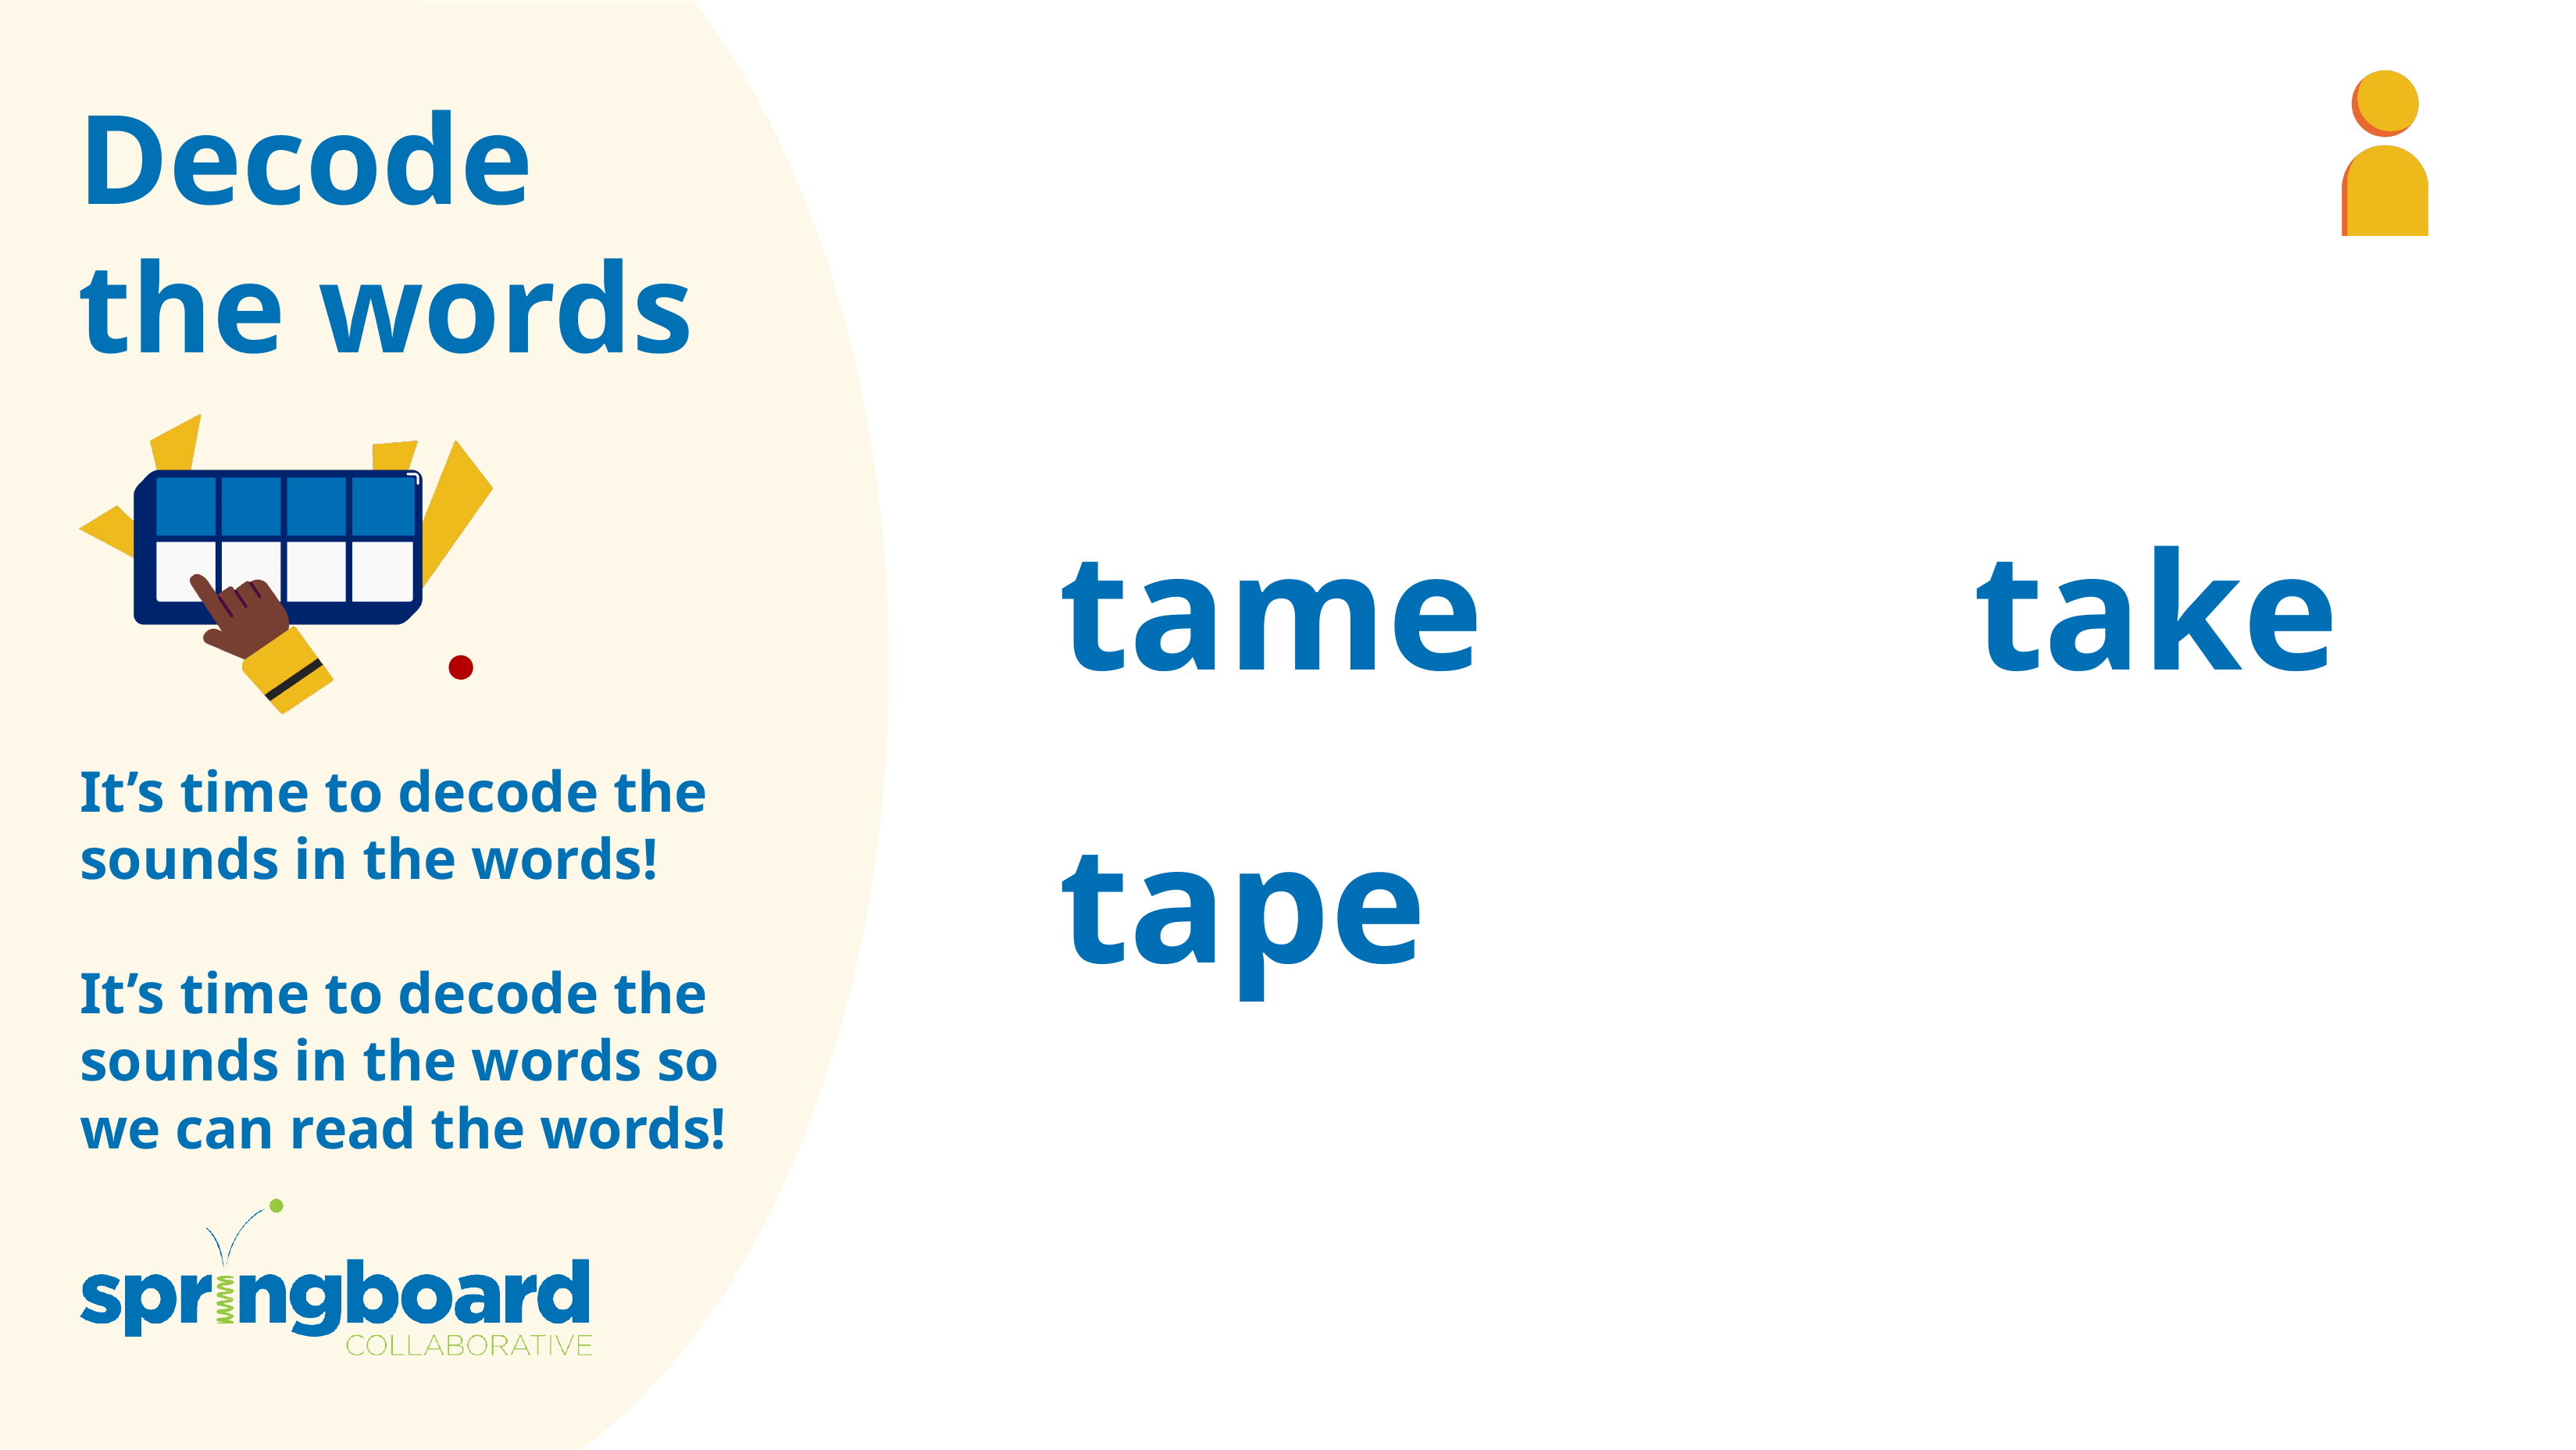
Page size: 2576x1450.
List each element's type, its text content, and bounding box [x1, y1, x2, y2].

picture [80, 1198, 592, 1355]
text_box It’s time to decode the sounds in the words! It’s time to decode the sounds in the words so we can read the words! [78, 753, 832, 1160]
picture [2342, 70, 2428, 236]
text_box Decode the words [78, 80, 801, 377]
text_box tame take tape [904, 383, 2487, 1450]
picture [79, 414, 493, 714]
